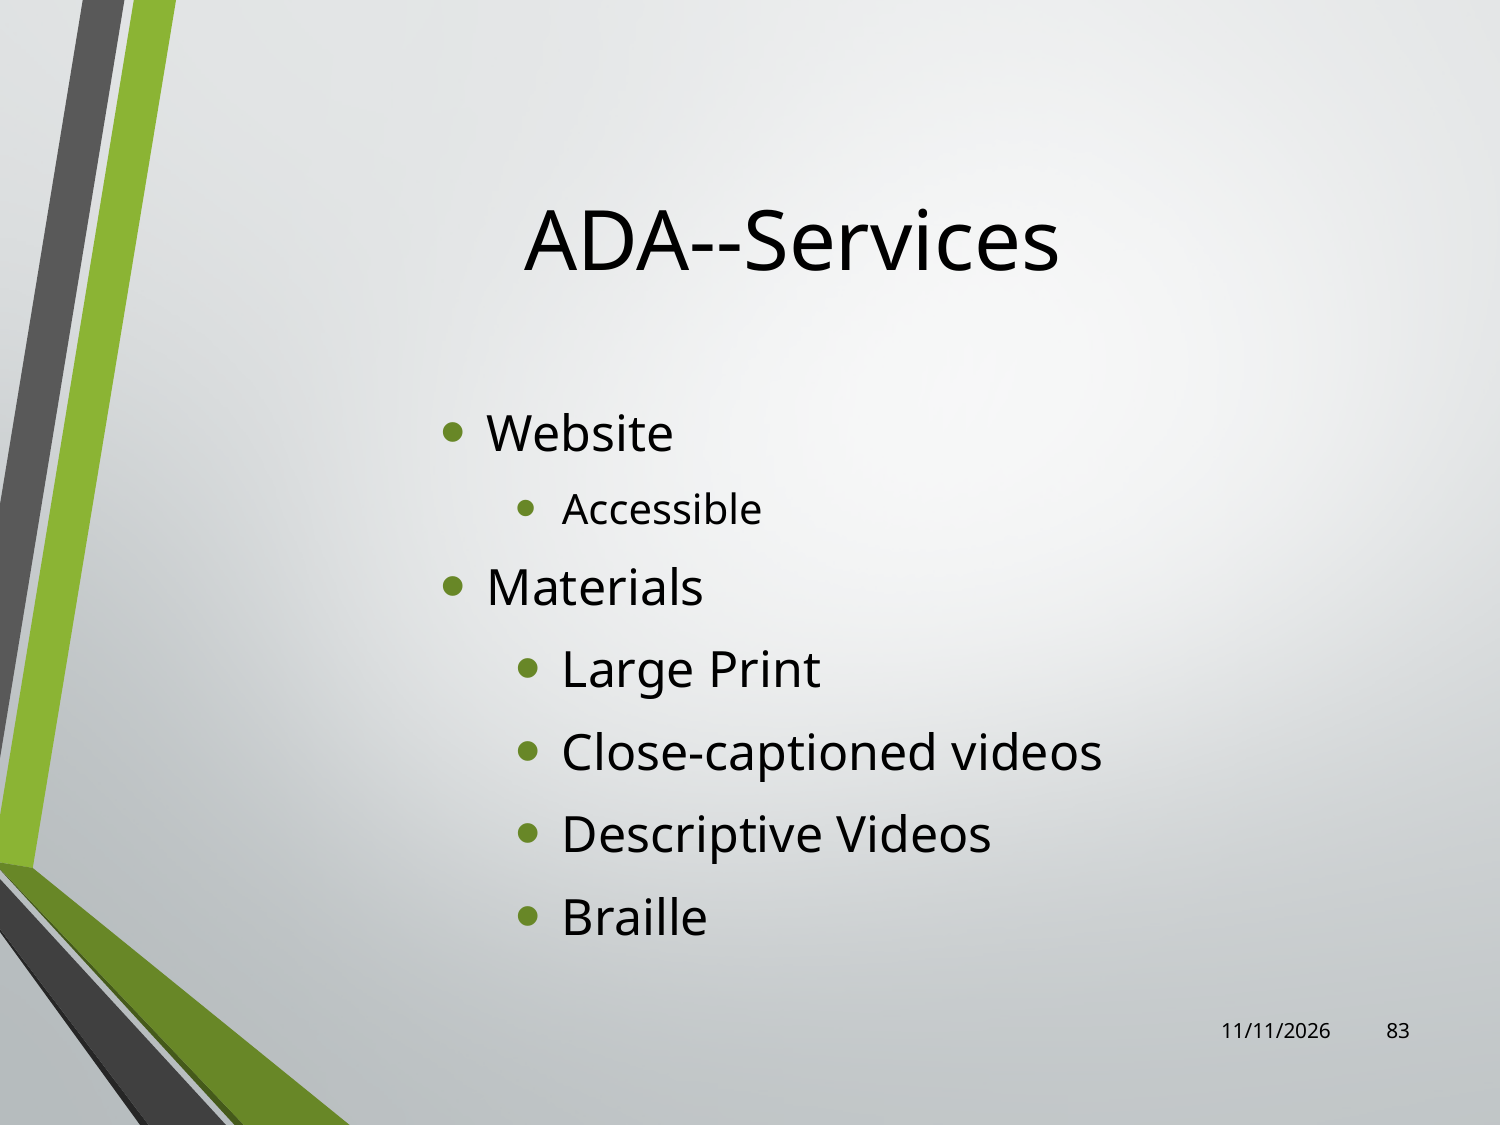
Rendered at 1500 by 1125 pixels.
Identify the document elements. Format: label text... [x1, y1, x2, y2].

list Website Accessible Materials Large Print Close-captioned videos Descriptive Videos Braille [425, 362, 1425, 985]
title ADA--Services [161, 75, 1425, 400]
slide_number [1204, 1001, 1346, 1062]
slide_number 83 [1354, 1001, 1425, 1062]
